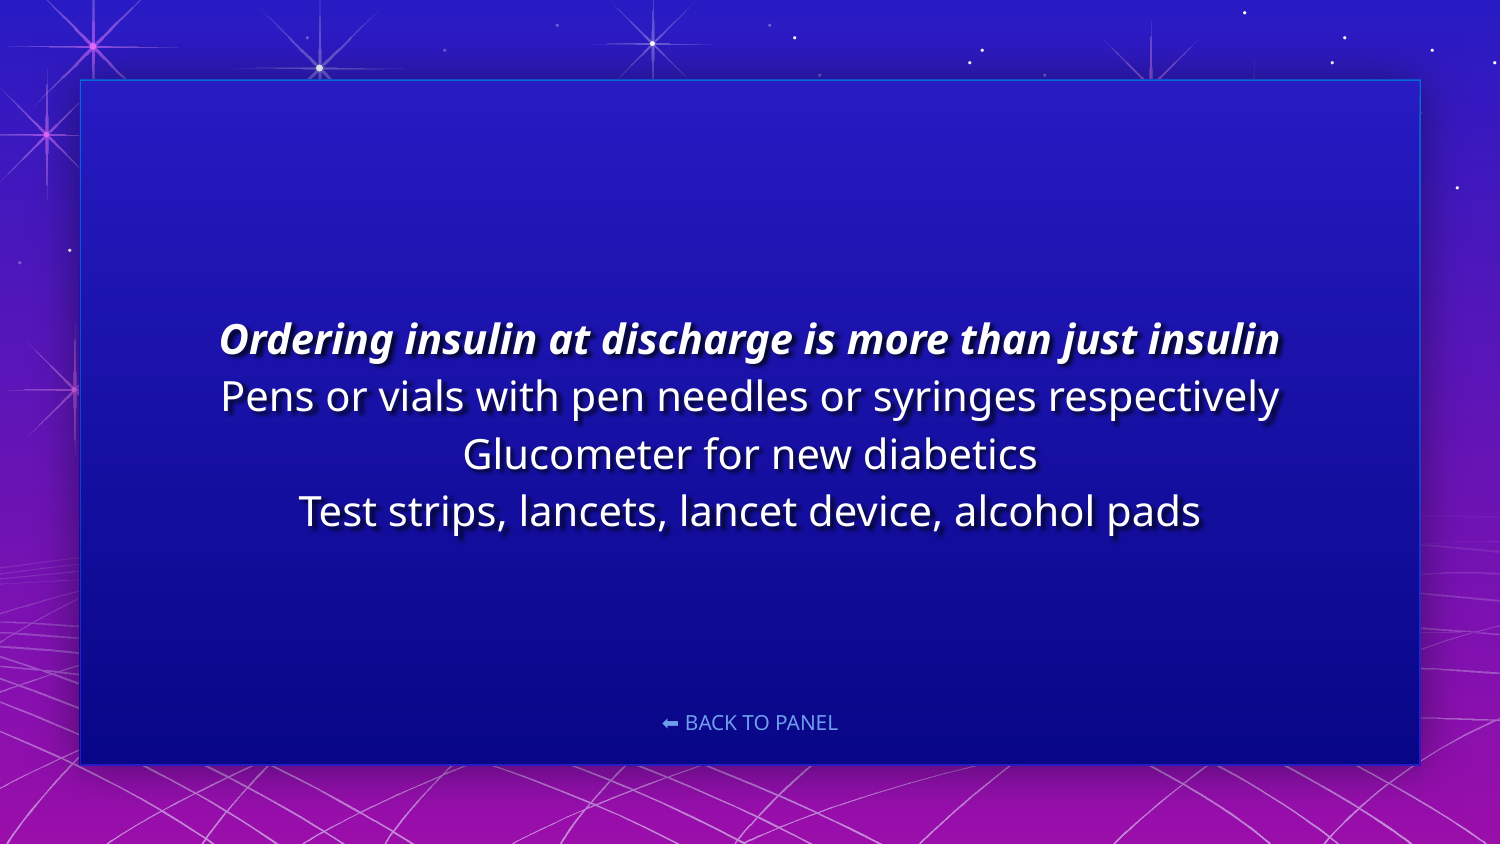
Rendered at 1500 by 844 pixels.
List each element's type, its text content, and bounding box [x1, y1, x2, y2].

title Ordering insulin at discharge is more than just insulin Pens or vials with pen needles or syringes respectively Glucometer for new diabetics Test strips, lancets, lancet device, alcohol pads [169, 158, 1331, 682]
